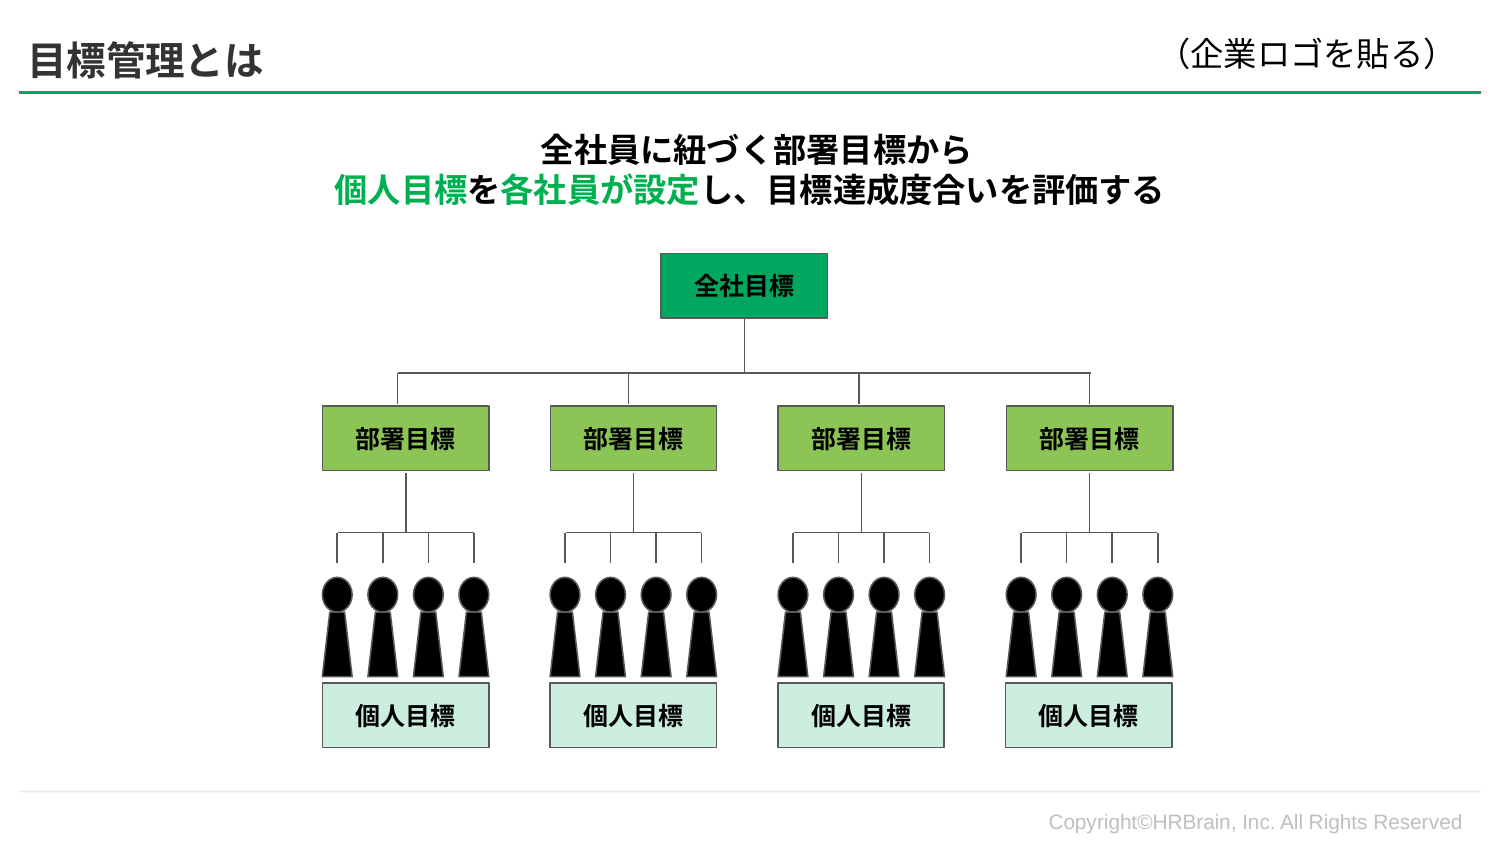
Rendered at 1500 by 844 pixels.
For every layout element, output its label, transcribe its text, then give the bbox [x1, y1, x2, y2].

text_box [413, 577, 444, 612]
text_box [1142, 612, 1173, 677]
text_box 部署目標 [550, 406, 717, 471]
text_box [322, 577, 353, 612]
text_box [1006, 577, 1037, 612]
text_box [550, 612, 580, 677]
text_box [914, 612, 945, 677]
text_box [823, 577, 854, 612]
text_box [13, 28, 1482, 93]
text_box 部署目標 [1006, 406, 1173, 471]
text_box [18, 790, 1482, 822]
text_box 部署目標 [322, 406, 489, 471]
text_box [686, 612, 717, 677]
text_box [595, 577, 626, 612]
text_box 個人目標 [550, 682, 717, 748]
text_box 個人目標 [777, 682, 945, 748]
text_box [686, 577, 717, 612]
text_box [1097, 612, 1128, 677]
text_box [641, 577, 672, 612]
text_box [1006, 612, 1037, 677]
text_box [595, 612, 626, 677]
text_box [1097, 577, 1128, 612]
text_box [778, 612, 808, 677]
text_box [367, 577, 398, 612]
text_box [869, 577, 899, 612]
text_box [823, 612, 854, 677]
text_box 部署目標 [778, 406, 945, 471]
text_box 個人目標 [1005, 682, 1172, 748]
text_box [367, 612, 398, 677]
text_box 全社員に紐づく部署目標から 個人目標を各社員が設定し、目標達成度合いを評価する [235, 127, 1265, 211]
text_box [1051, 577, 1082, 612]
text_box [458, 577, 489, 612]
text_box [778, 577, 808, 612]
text_box [641, 612, 672, 677]
text_box [869, 612, 899, 677]
text_box [413, 612, 444, 677]
text_box [322, 612, 353, 677]
text_box [550, 577, 580, 612]
text_box 個人目標 [322, 682, 489, 748]
text_box [458, 612, 489, 677]
text_box [1142, 577, 1173, 612]
text_box [914, 577, 945, 612]
text_box 全社目標 [661, 253, 828, 318]
text_box [1051, 612, 1082, 677]
